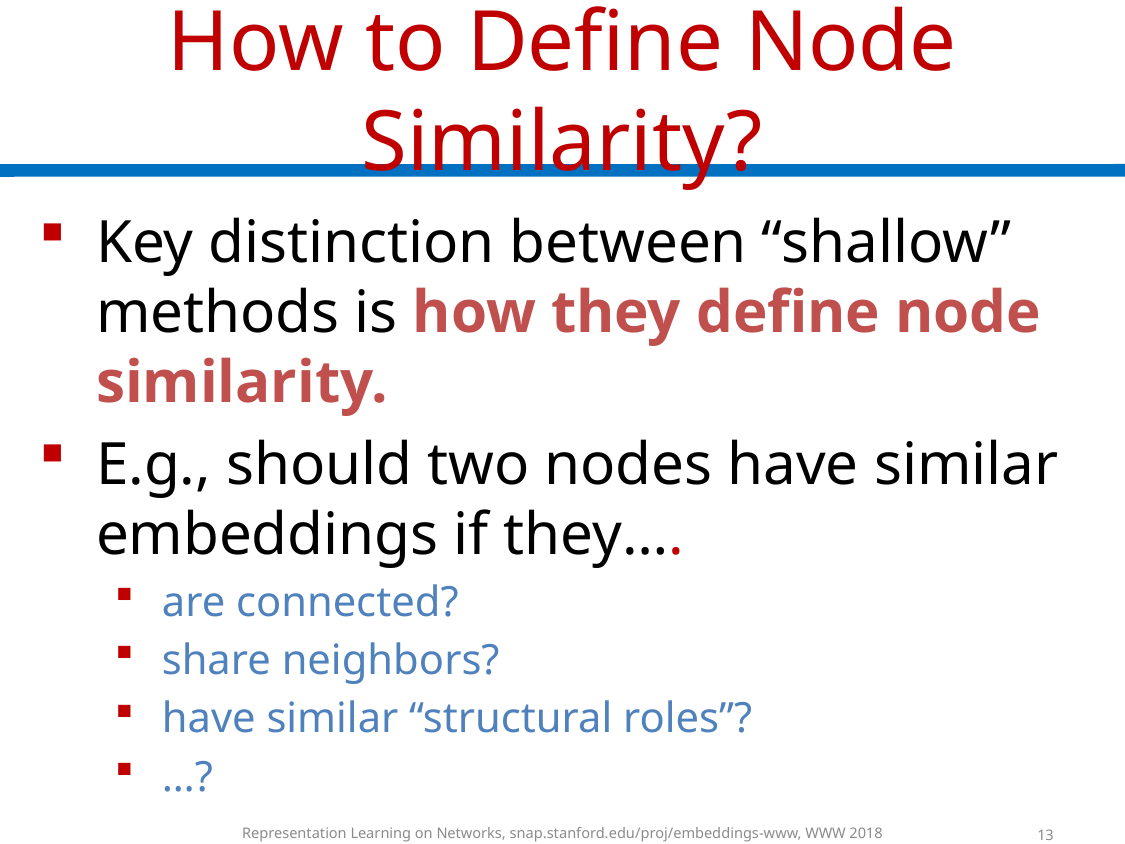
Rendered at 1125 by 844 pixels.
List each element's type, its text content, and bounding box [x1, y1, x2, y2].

slide_number 13 [806, 825, 1069, 844]
list Key distinction between “shallow” methods is how they define node similarity. E.g., should two nodes have similar embeddings if they…. are connected? share neighbors? have similar “structural roles”? …? [24, 196, 1088, 797]
title How to Define Node Similarity? [0, 17, 1125, 158]
footer Representation Learning on Networks, snap.stanford.edu/proj/embeddings-www, WWW 2018 [193, 824, 932, 844]
